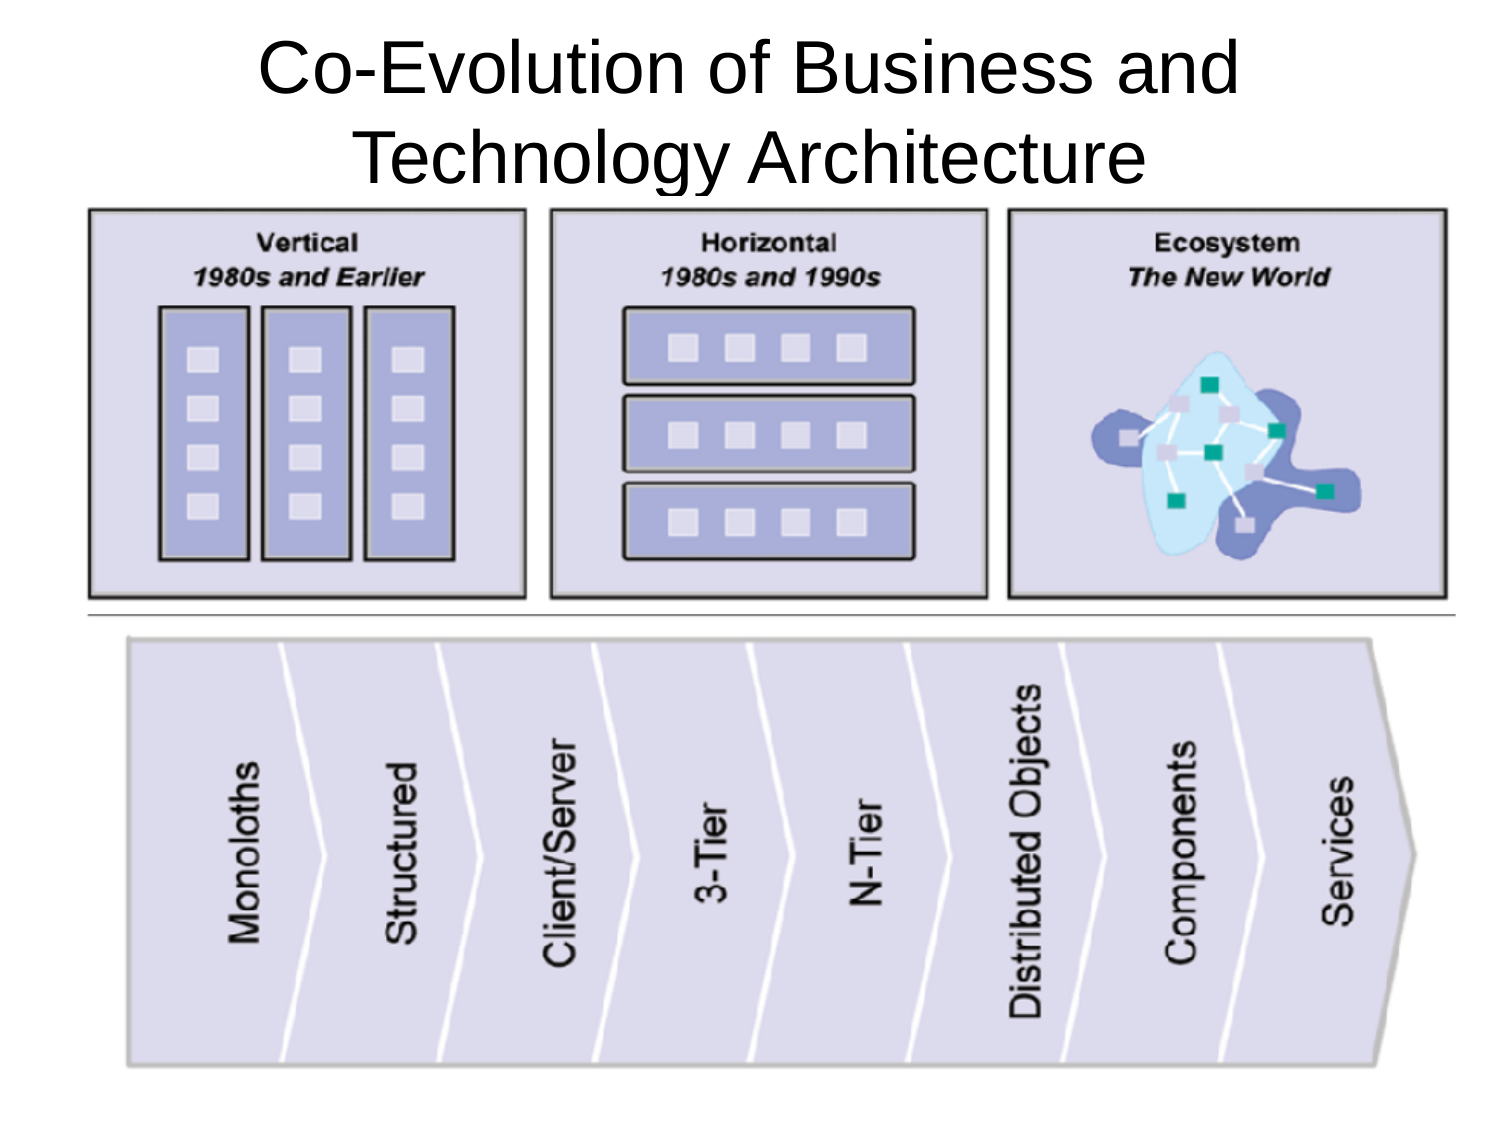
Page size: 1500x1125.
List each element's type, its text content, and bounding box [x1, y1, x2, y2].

picture [76, 195, 1459, 1095]
title Co-Evolution of Business and Technology Architecture [74, 44, 1426, 173]
